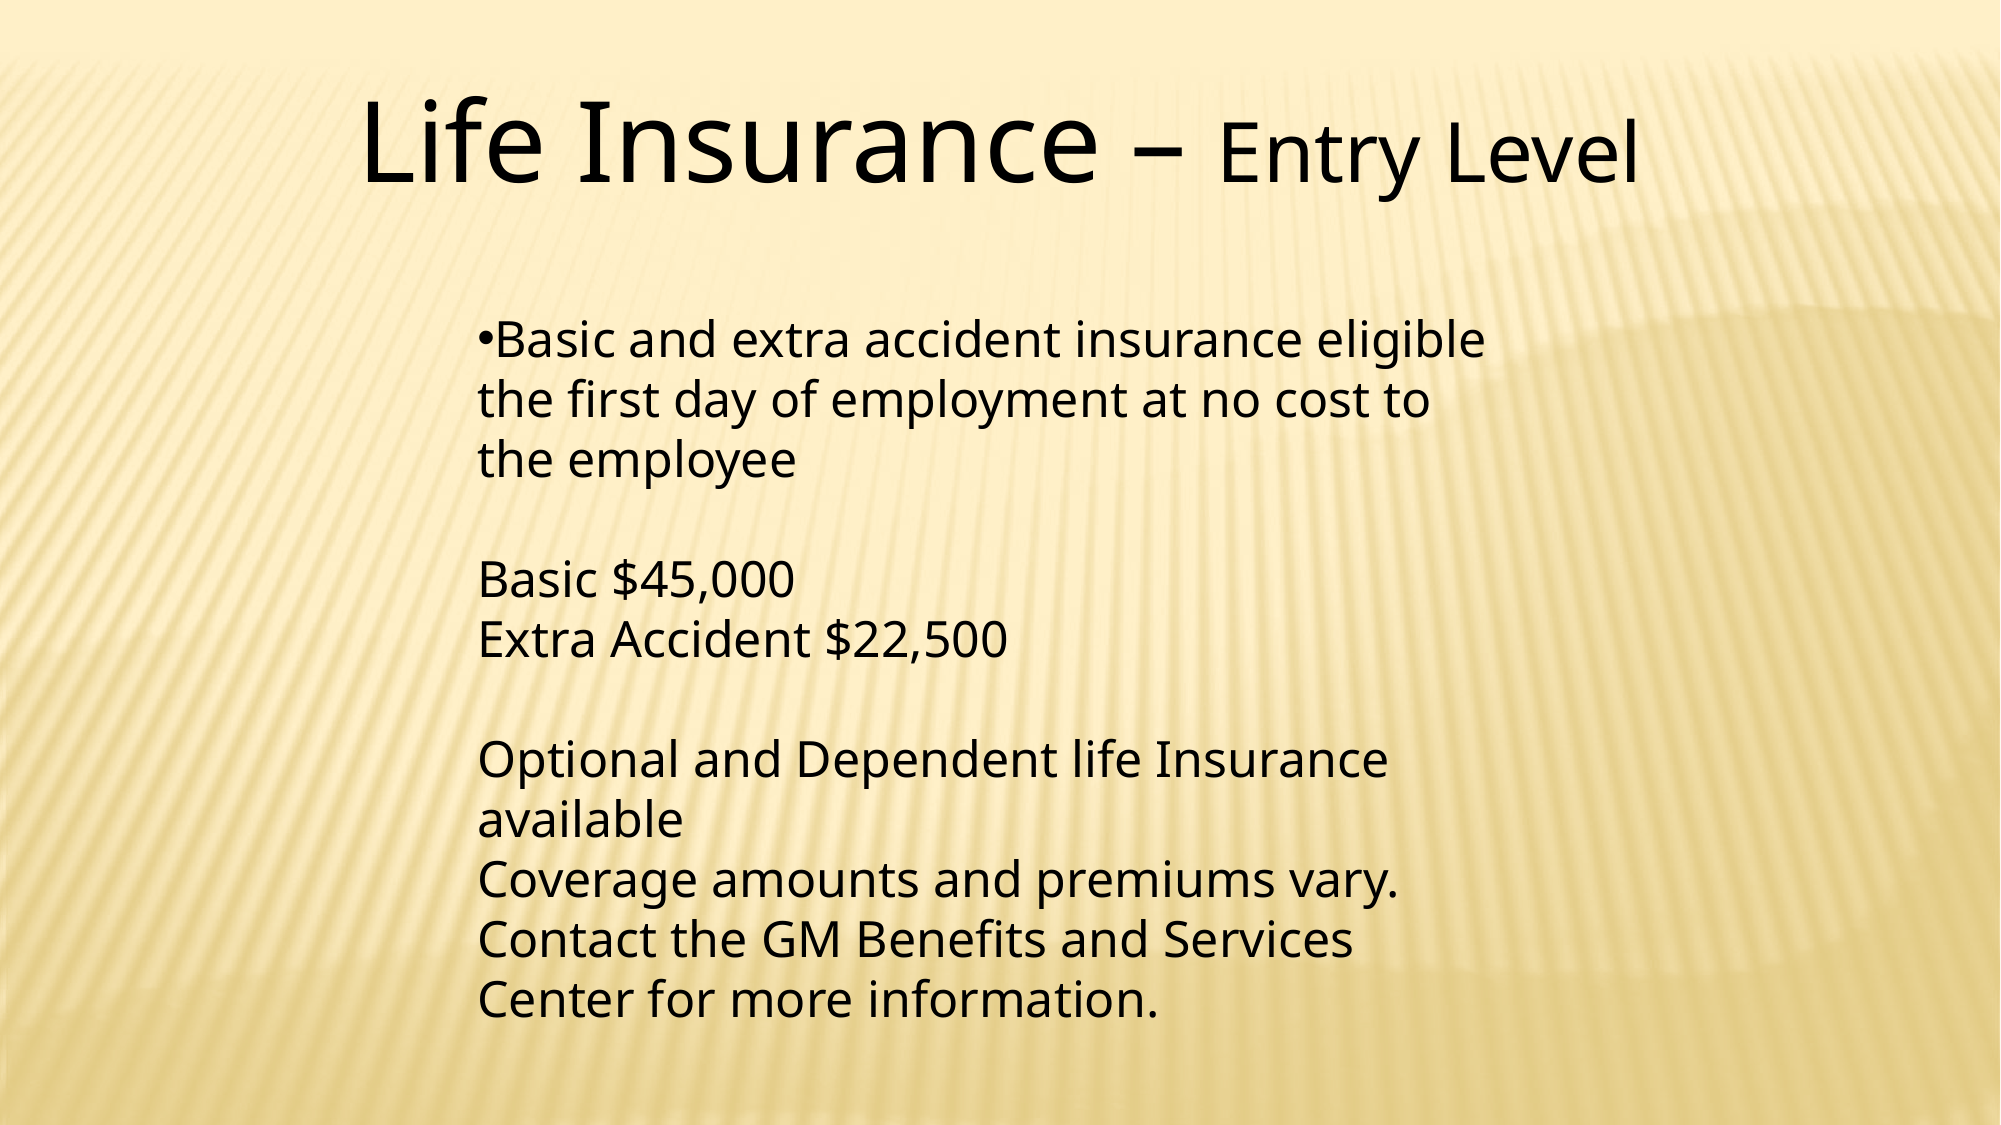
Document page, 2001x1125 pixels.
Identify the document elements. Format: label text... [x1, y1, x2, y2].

text_box Life Insurance – Entry Level [249, 62, 1750, 213]
text_box Basic and extra accident insurance eligible the first day of employment at no cost to the employee Basic $45,000 Extra Accident $22,500 Optional and Dependent life Insurance available Coverage amounts and premiums vary. Contact the GM Benefits and Services Center for more information. [462, 299, 1513, 1095]
